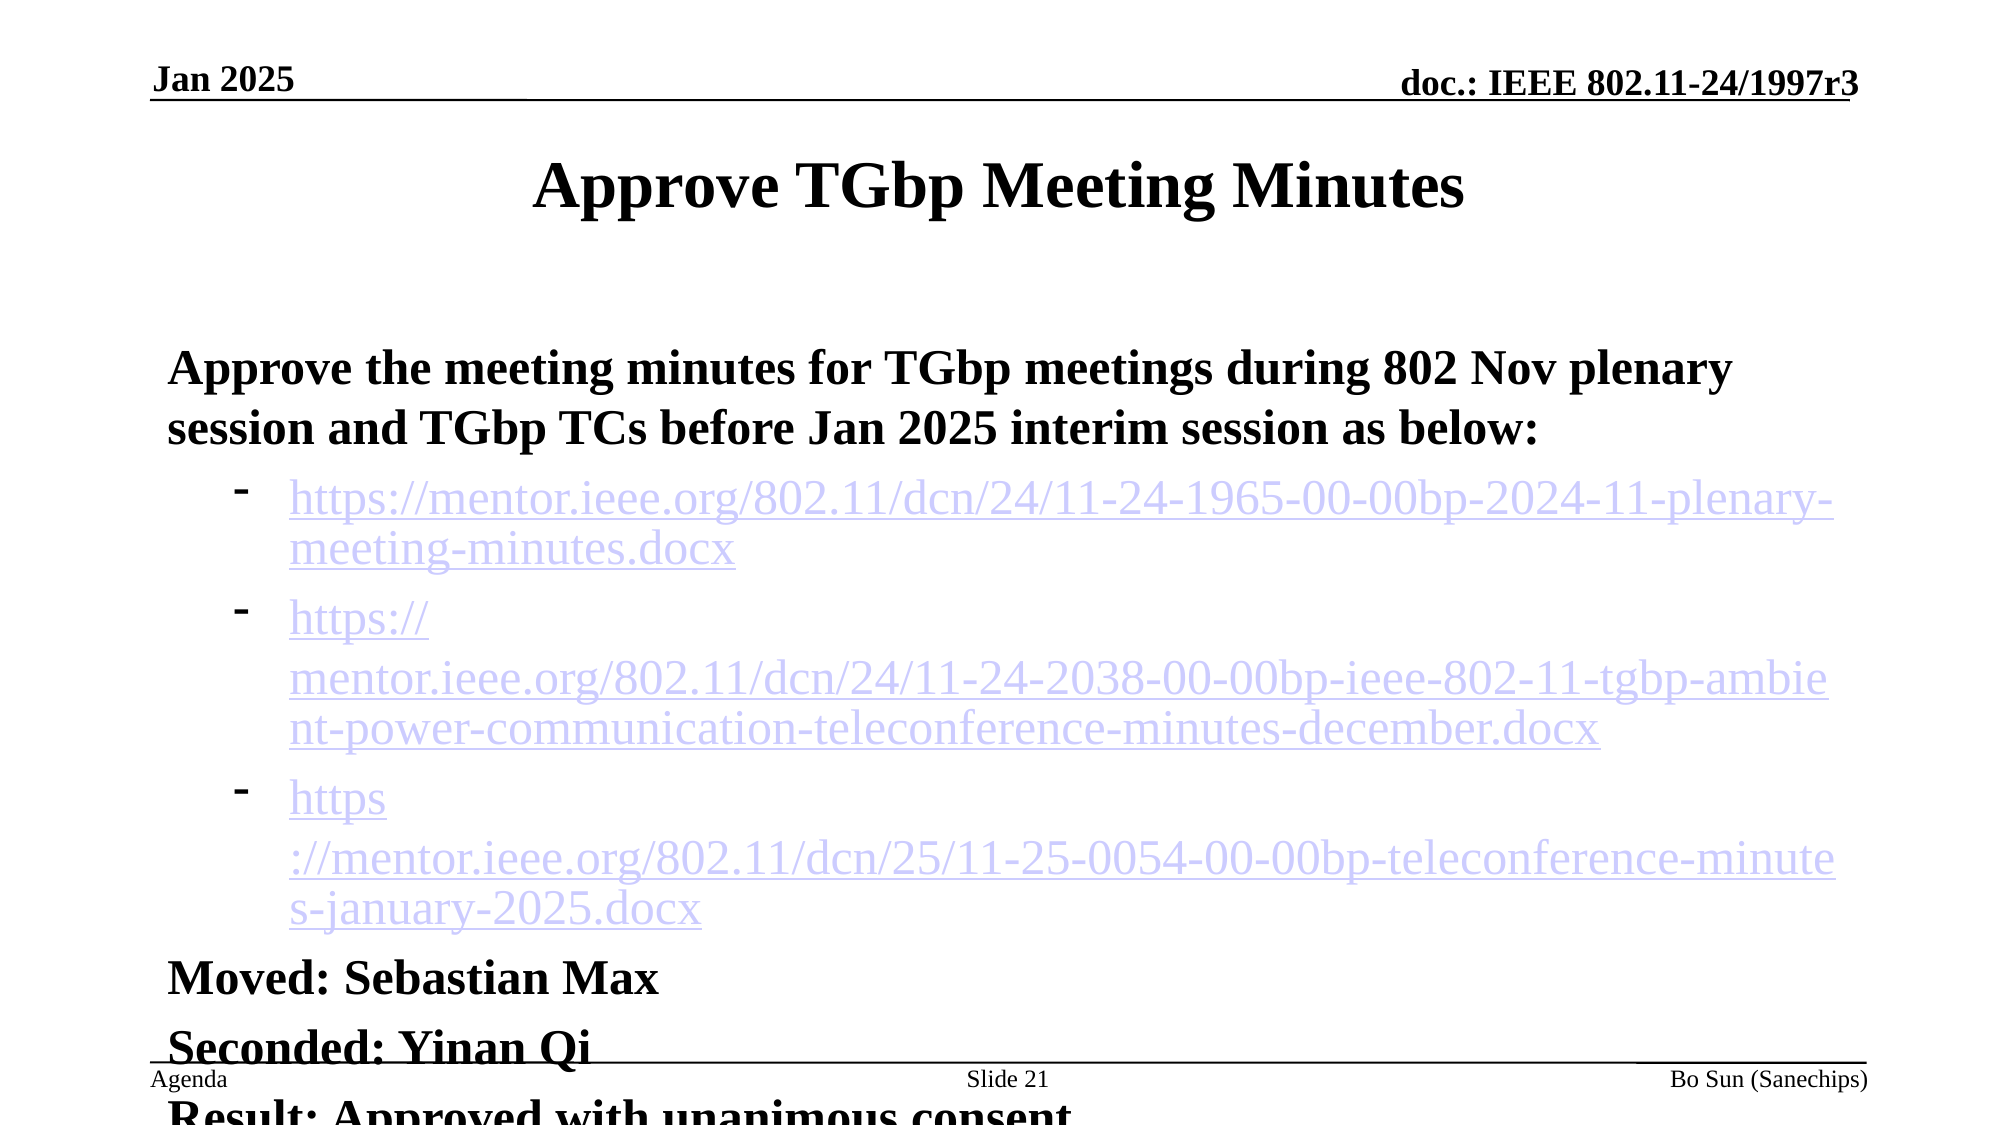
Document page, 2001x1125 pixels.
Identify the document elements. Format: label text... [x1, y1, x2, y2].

text_box Approve TGbp Meeting Minutes [362, 99, 1638, 262]
text_box Approve the meeting minutes for TGbp meetings during 802 Nov plenary session and TGbp TCs before Jan 2025 interim session as below: https://mentor.ieee.org/802.11/dcn/24/11-24-1965-00-00bp-2024-11-plenary-meeting-minutes.docx https://mentor.ieee.org/802.11/dcn/24/11-24-2038-00-00bp-ieee-802-11-tgbp-ambient-power-communication-teleconference-minutes-december.docx https://mentor.ieee.org/802.11/dcn/25/11-25-0054-00-00bp-teleconference-minutes-january-2025.docx Moved: Sebastian Max Seconded: Yinan Qi Result: Approved with unanimous consent [152, 327, 1855, 1038]
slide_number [152, 54, 563, 100]
footer Bo Sun (Sanechips) [1171, 1061, 1869, 1093]
slide_number Slide 21 [949, 1061, 1067, 1123]
